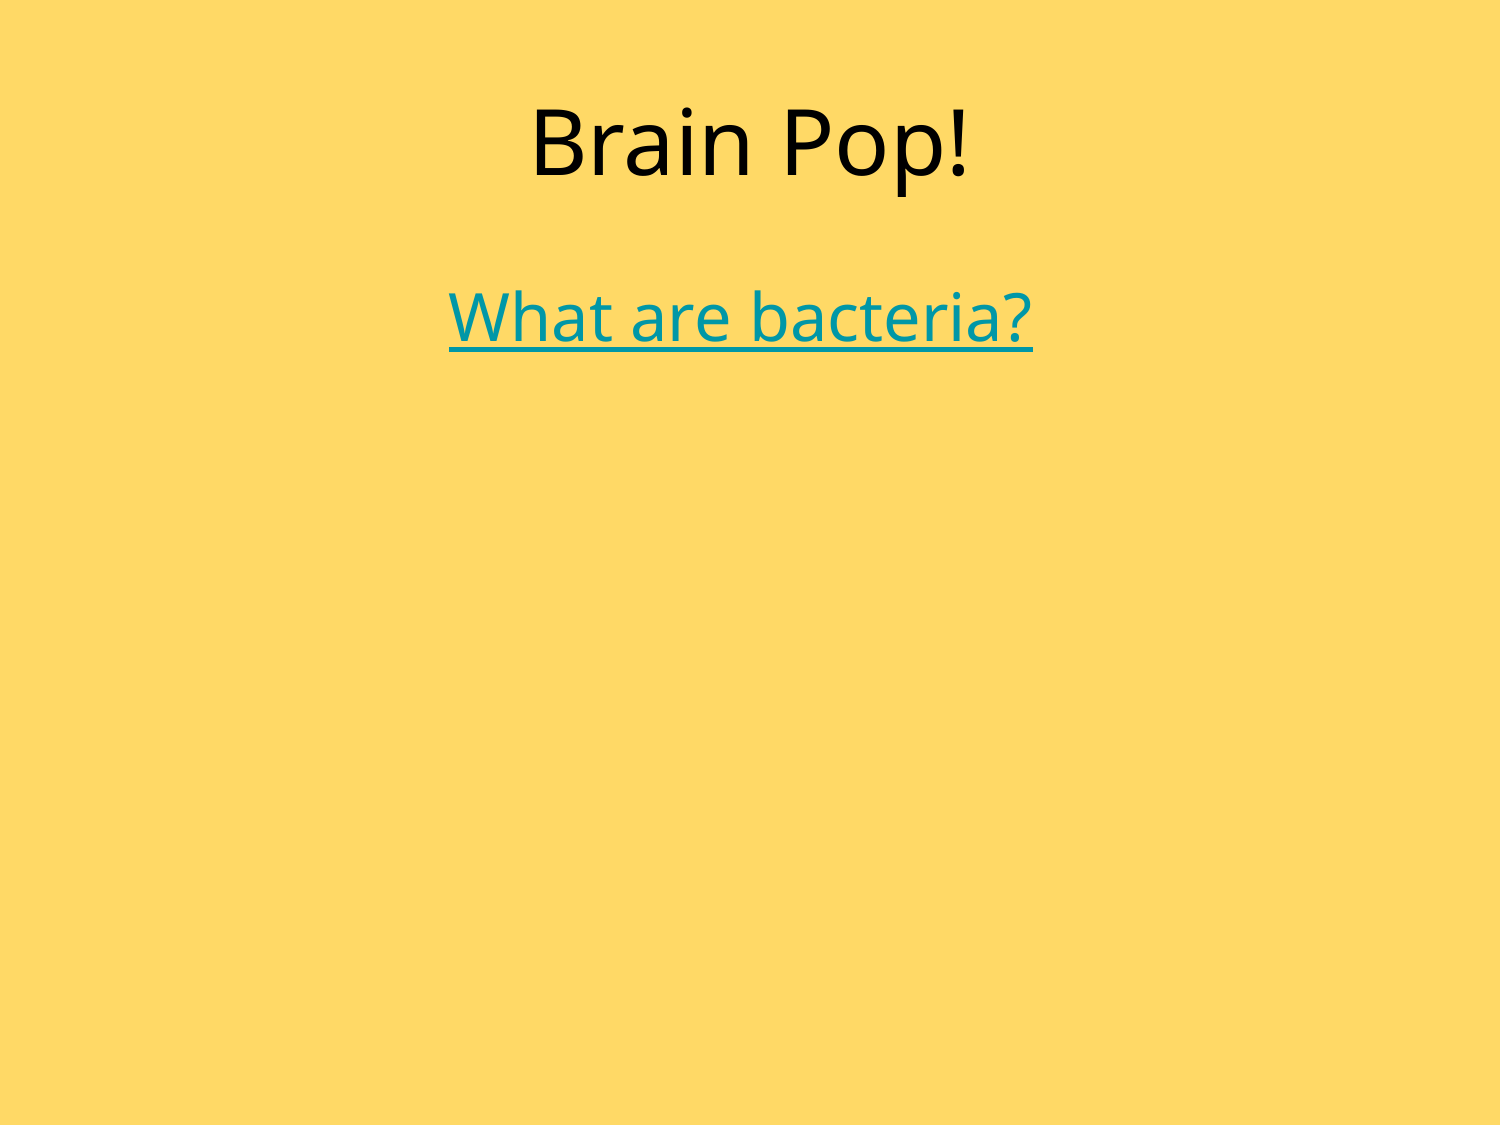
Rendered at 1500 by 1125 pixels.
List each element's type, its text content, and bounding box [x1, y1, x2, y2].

title Brain Pop! [75, 45, 1425, 233]
list What are bacteria? [400, 246, 1100, 434]
